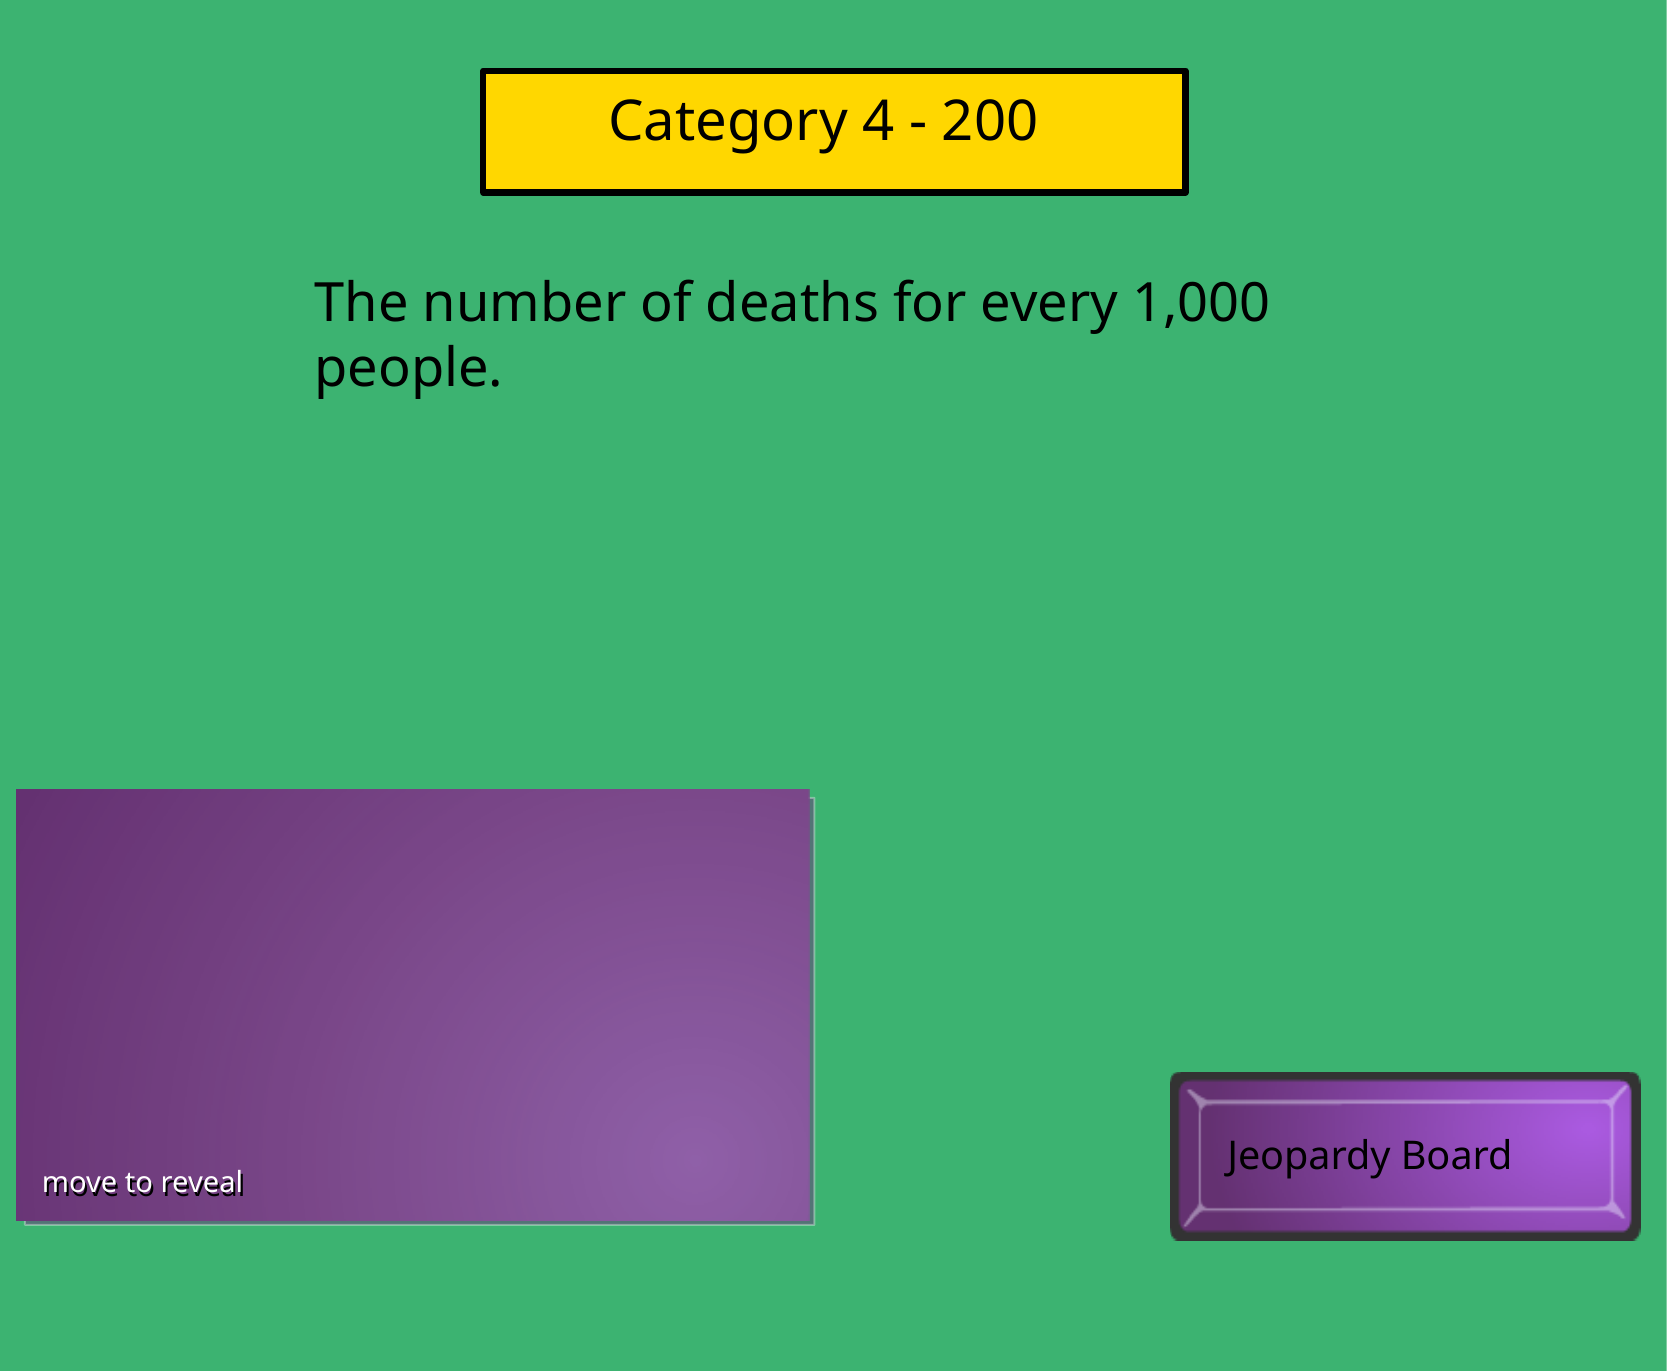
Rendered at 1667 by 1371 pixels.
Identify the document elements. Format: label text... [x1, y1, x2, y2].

text_box The number of deaths for every 1,000 people. [299, 260, 1413, 406]
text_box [1170, 1072, 1641, 1242]
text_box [483, 70, 1186, 193]
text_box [16, 789, 815, 1226]
